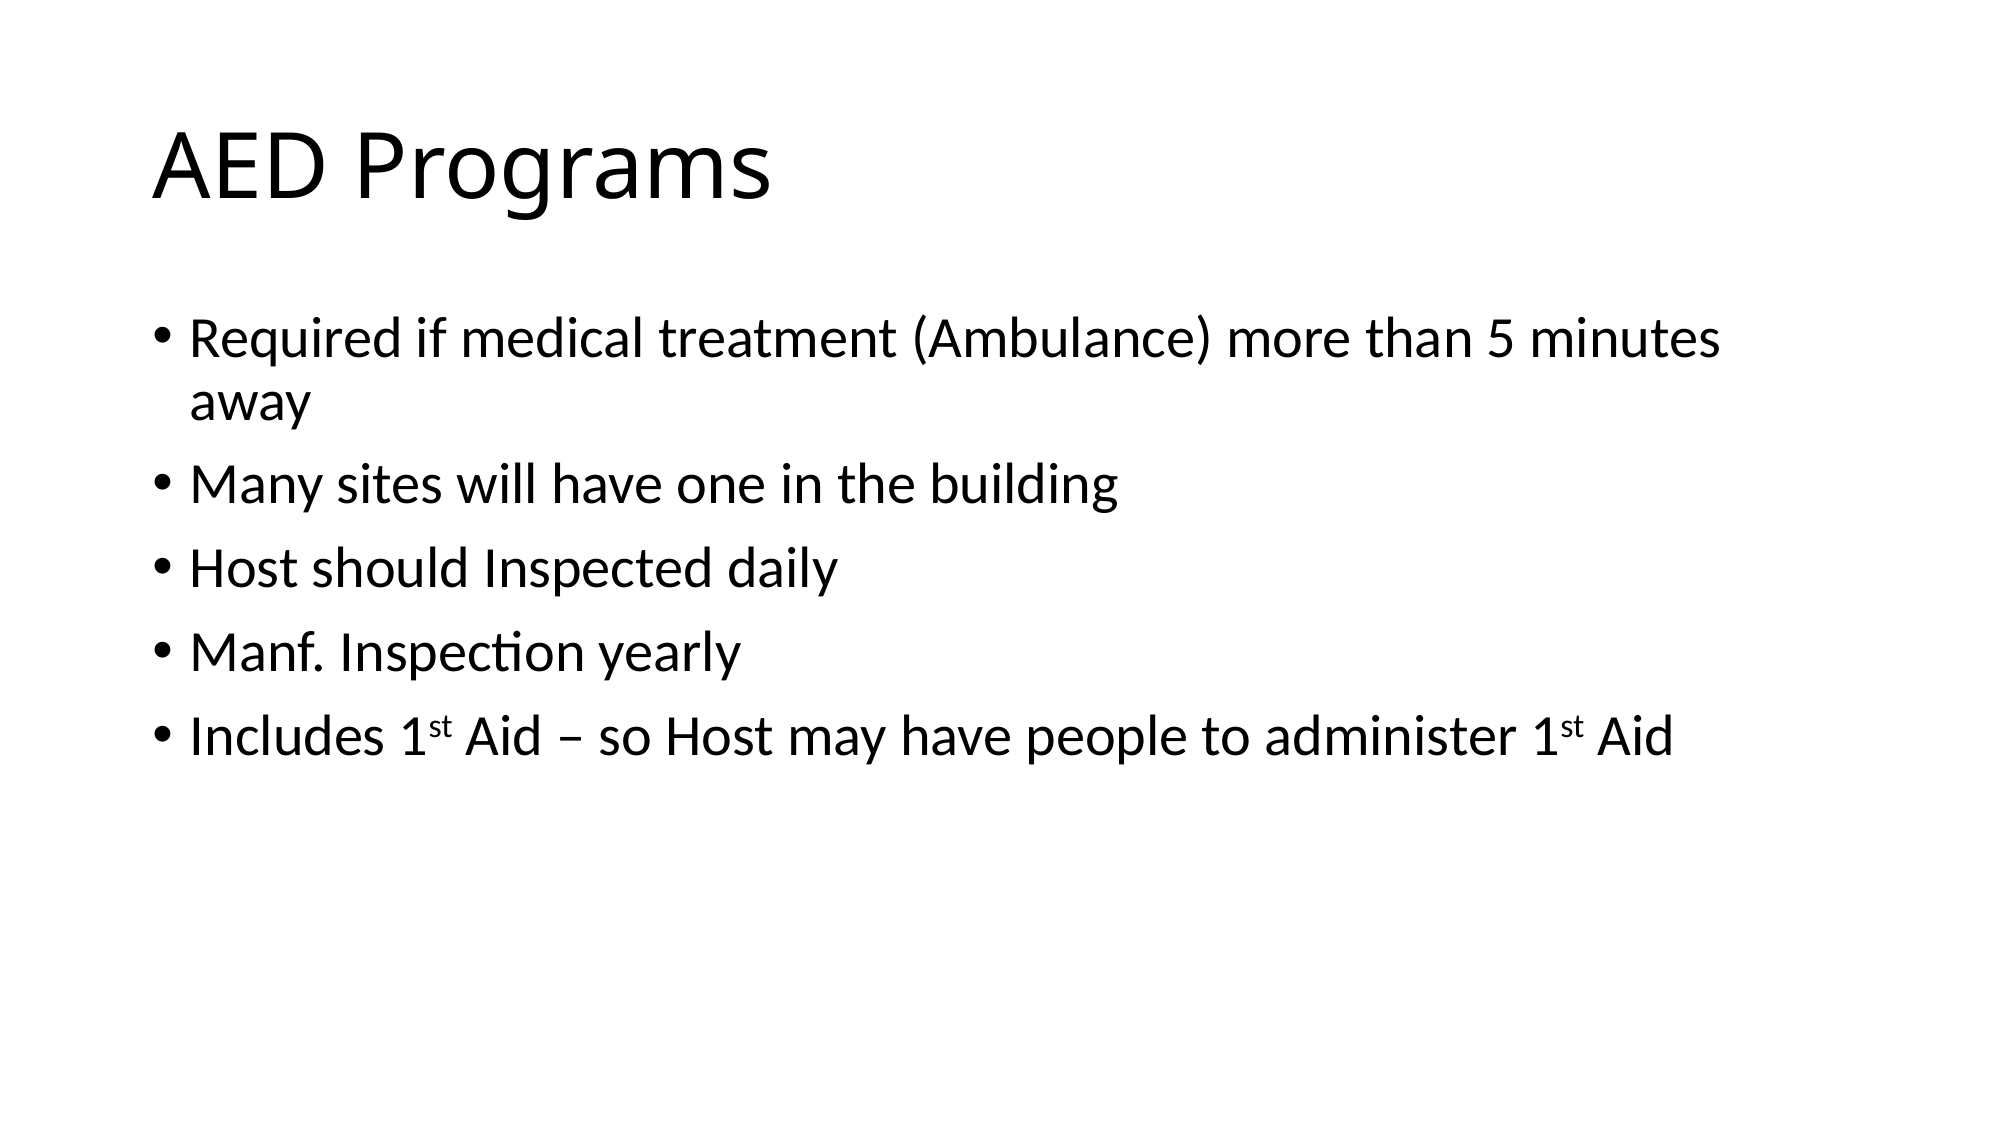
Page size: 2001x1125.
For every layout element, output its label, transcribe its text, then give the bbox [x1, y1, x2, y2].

title AED Programs [137, 59, 1863, 278]
list Required if medical treatment (Ambulance) more than 5 minutes away Many sites will have one in the building Host should Inspected daily Manf. Inspection yearly Includes 1st Aid – so Host may have people to administer 1st Aid [137, 299, 1863, 1014]
